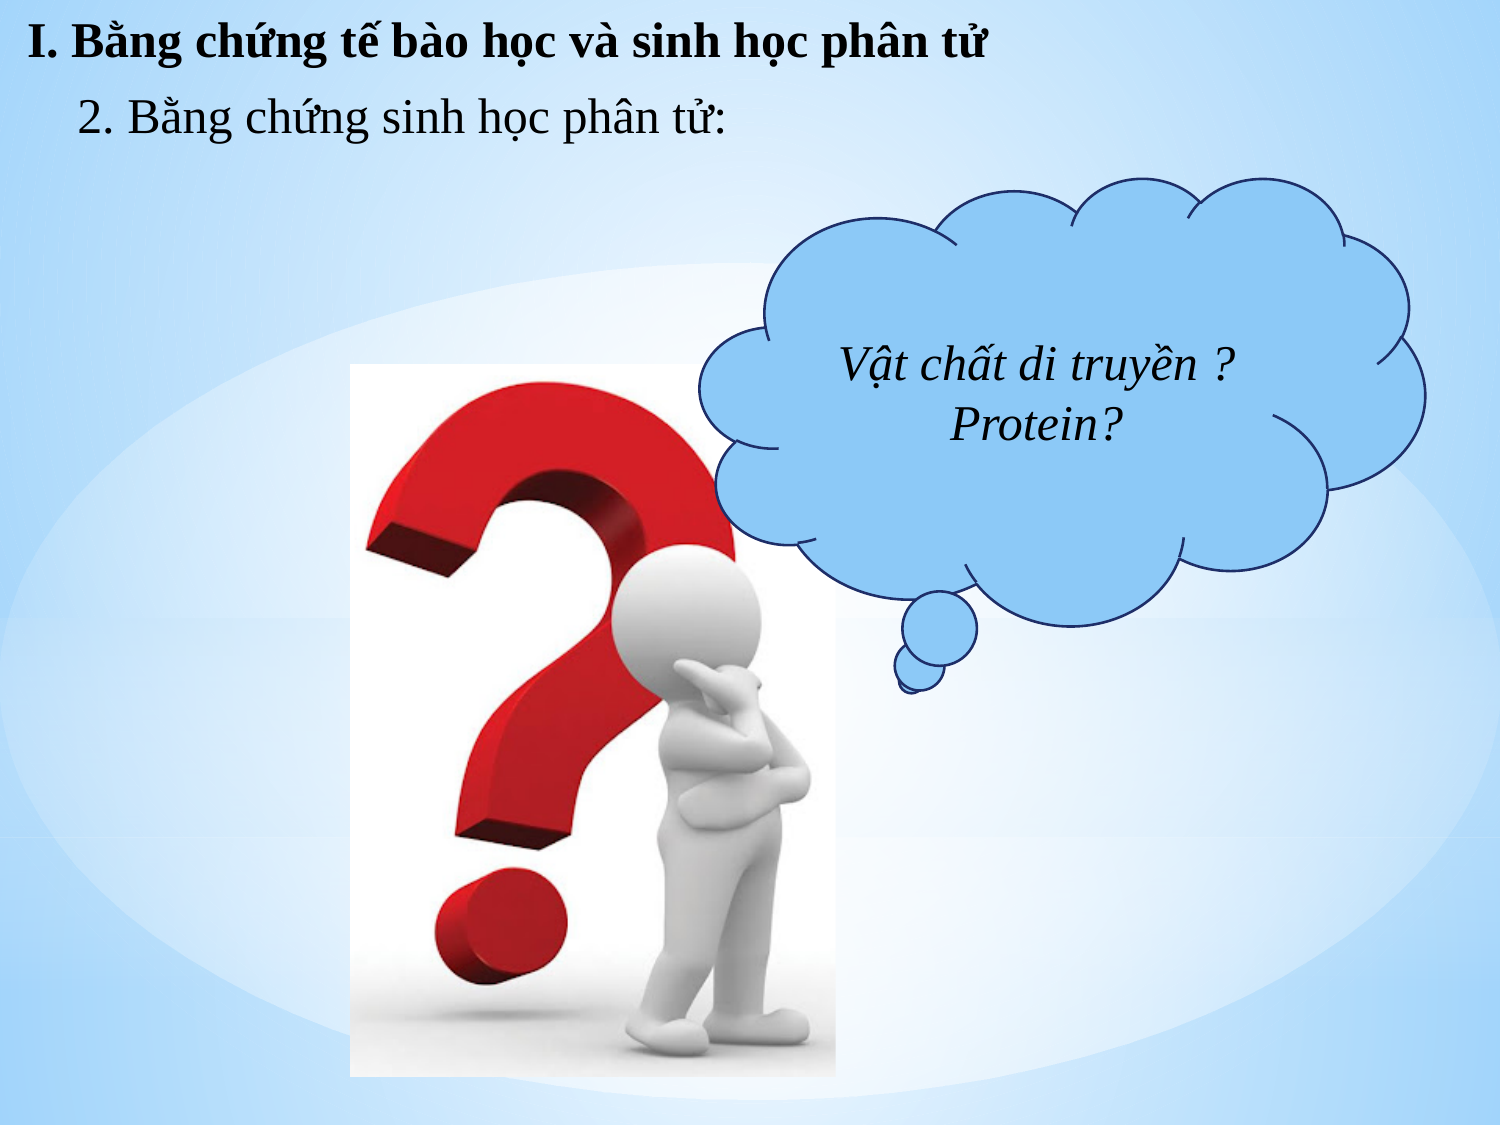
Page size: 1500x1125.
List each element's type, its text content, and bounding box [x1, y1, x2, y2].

text_box Vật chất di truyền ? Protein? [705, 177, 1427, 695]
text_box 2. Bằng chứng sinh học phân tử: [62, 75, 775, 151]
text_box I. Bằng chứng tế bào học và sinh học phân tử [12, 0, 1038, 75]
picture [349, 364, 836, 1077]
